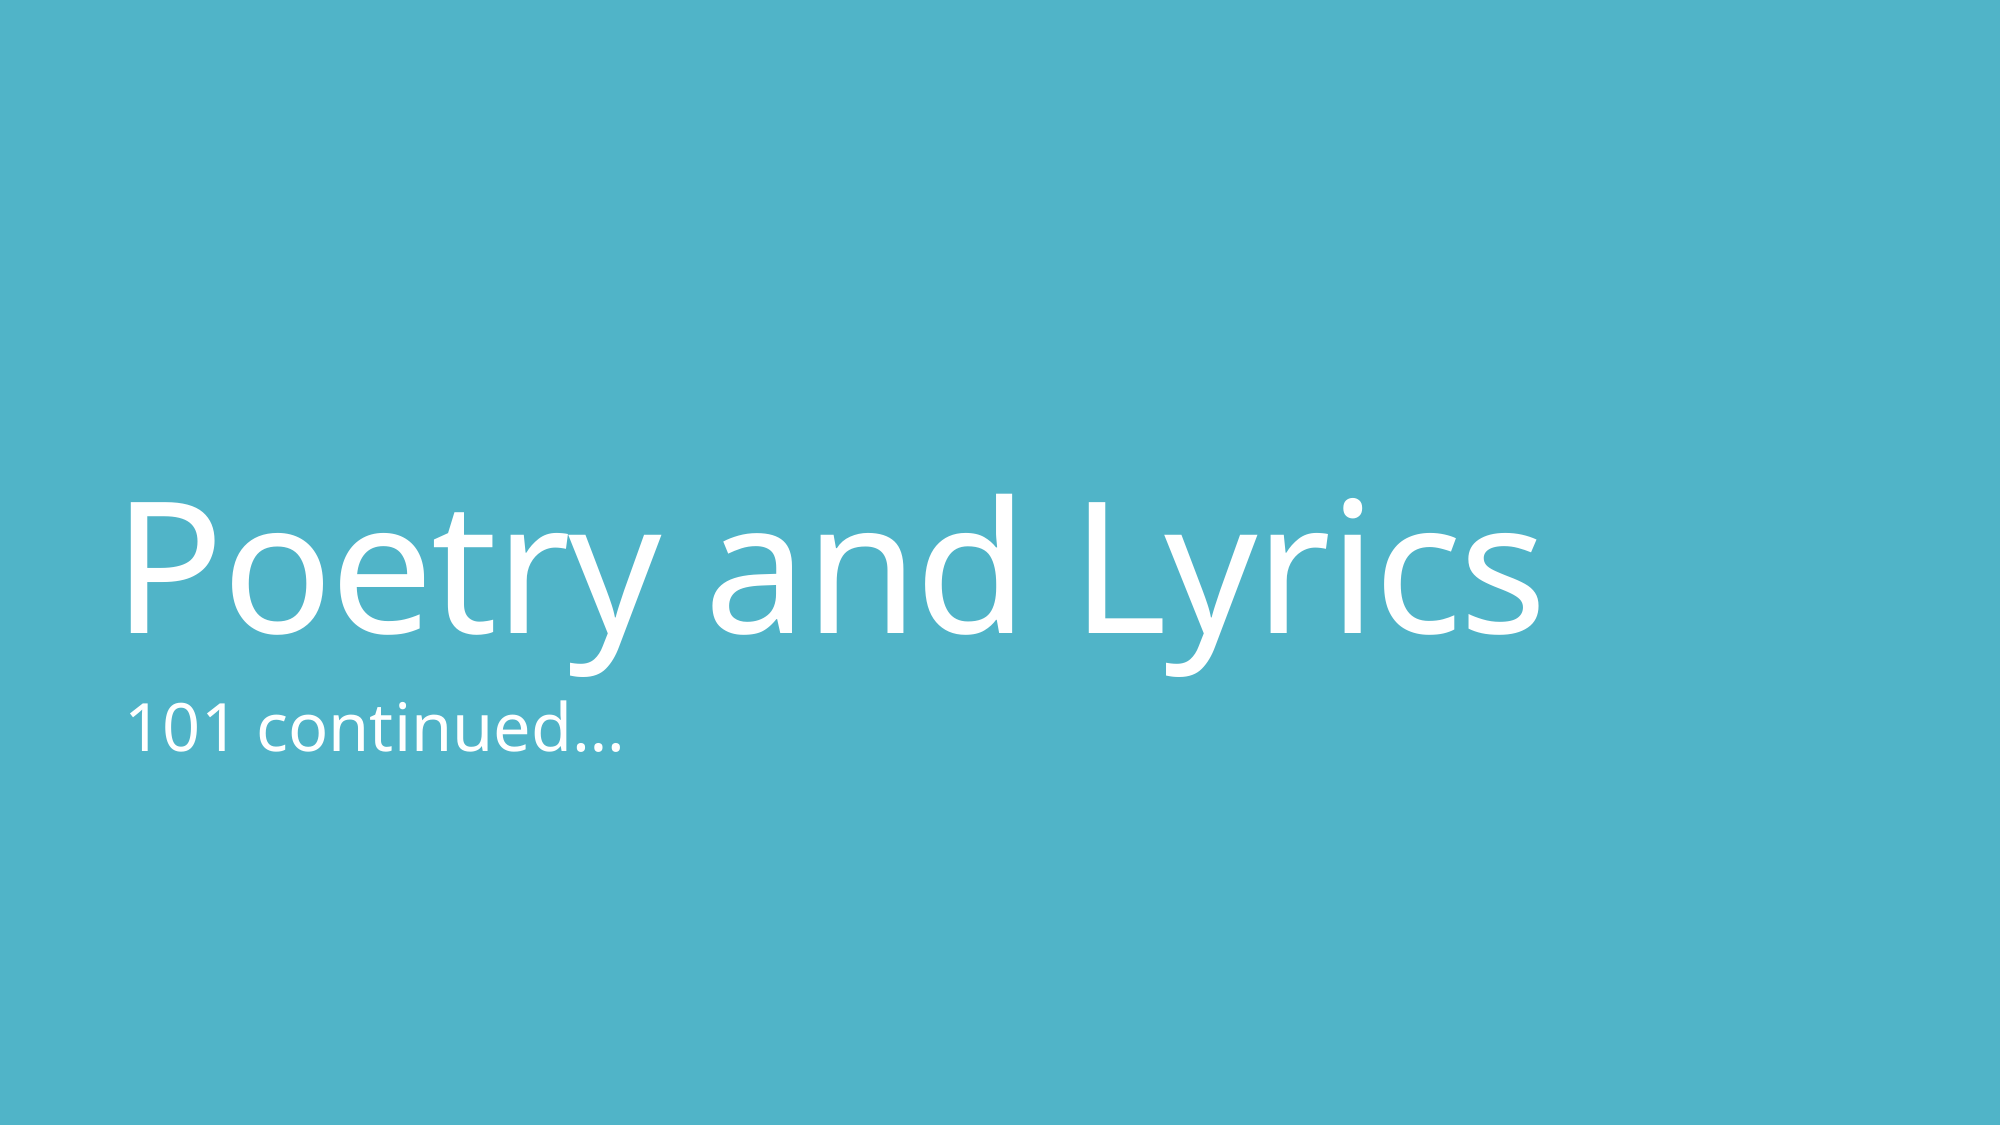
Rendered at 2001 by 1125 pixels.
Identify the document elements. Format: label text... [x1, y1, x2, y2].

title Poetry and Lyrics [98, 126, 1868, 677]
subtitle 101 continued… [109, 690, 1624, 961]
